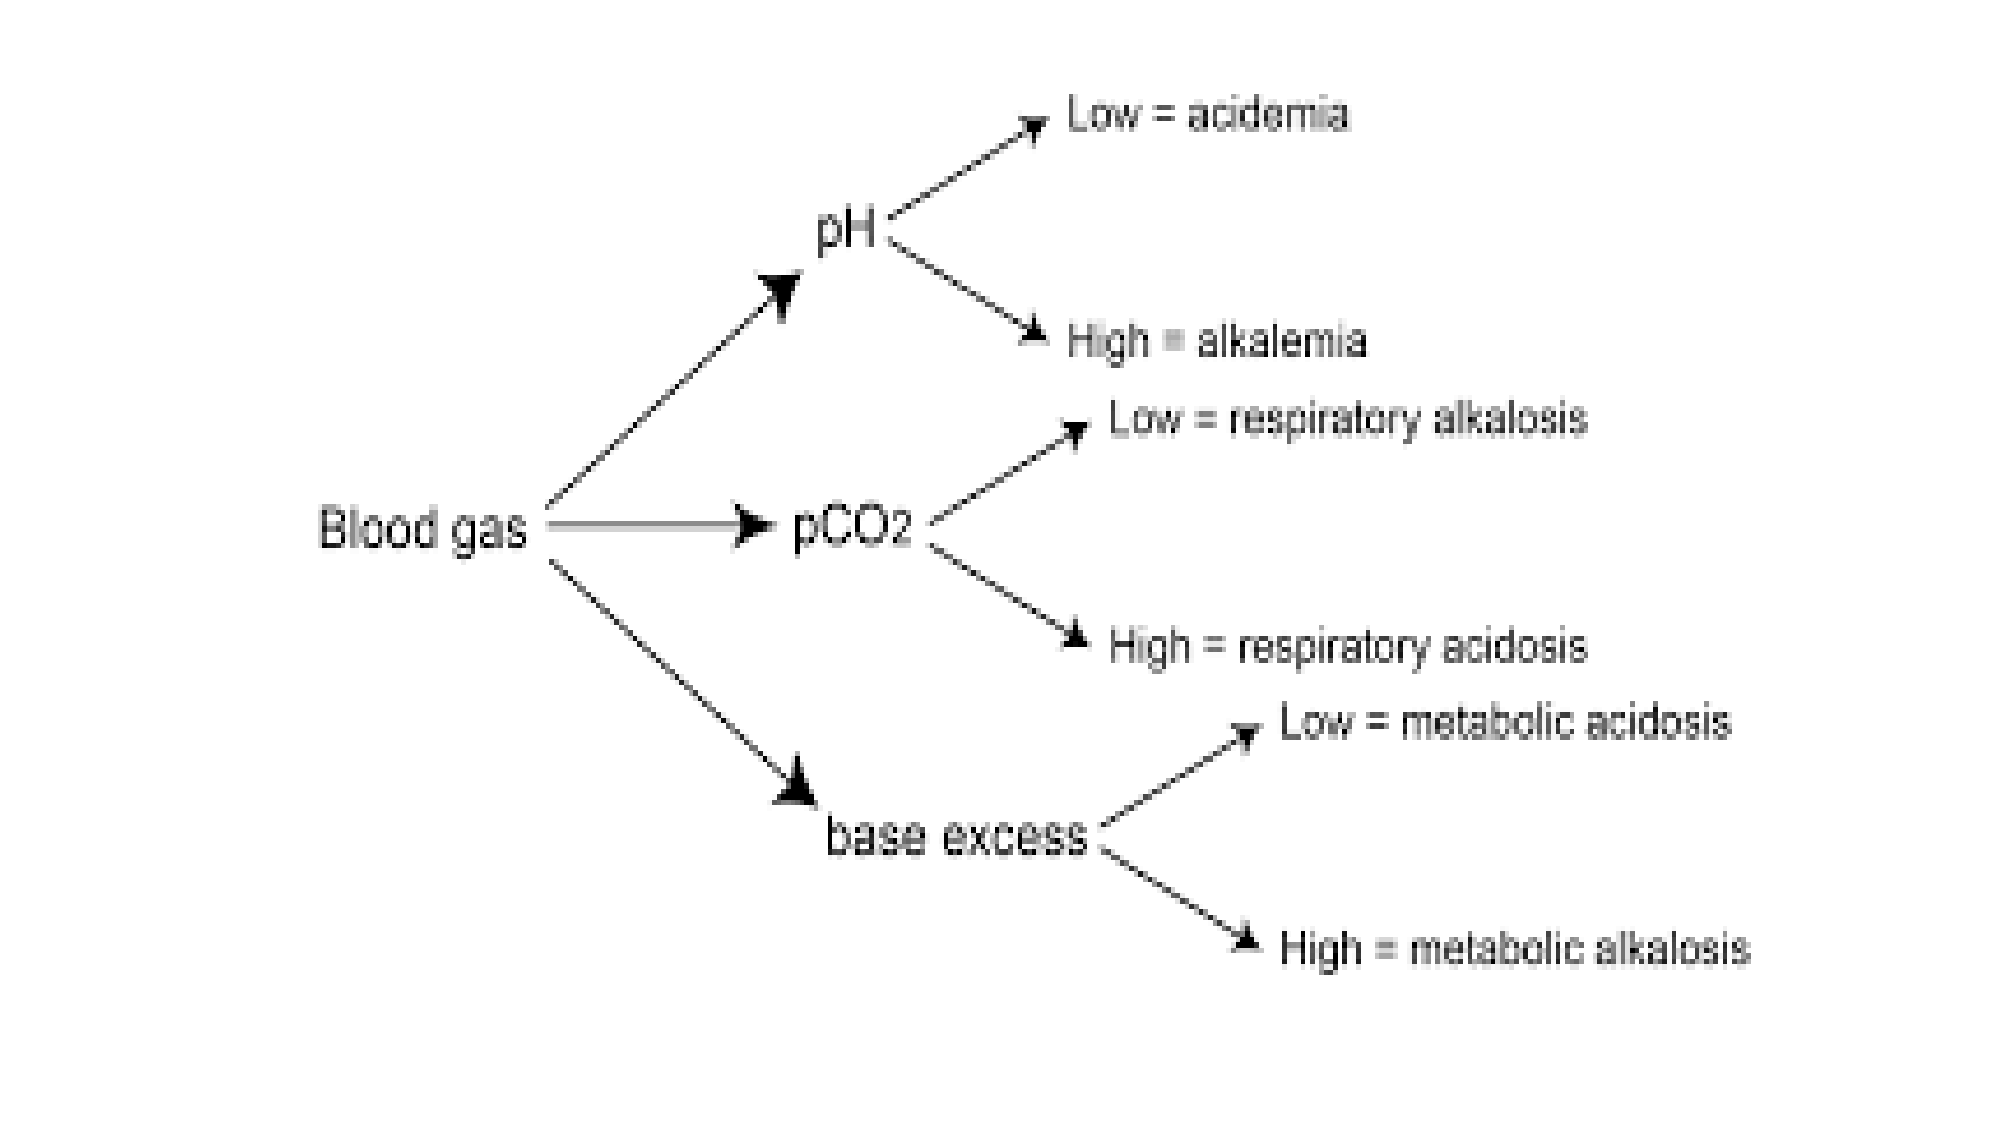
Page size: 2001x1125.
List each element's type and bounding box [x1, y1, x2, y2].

picture [318, 89, 1752, 981]
